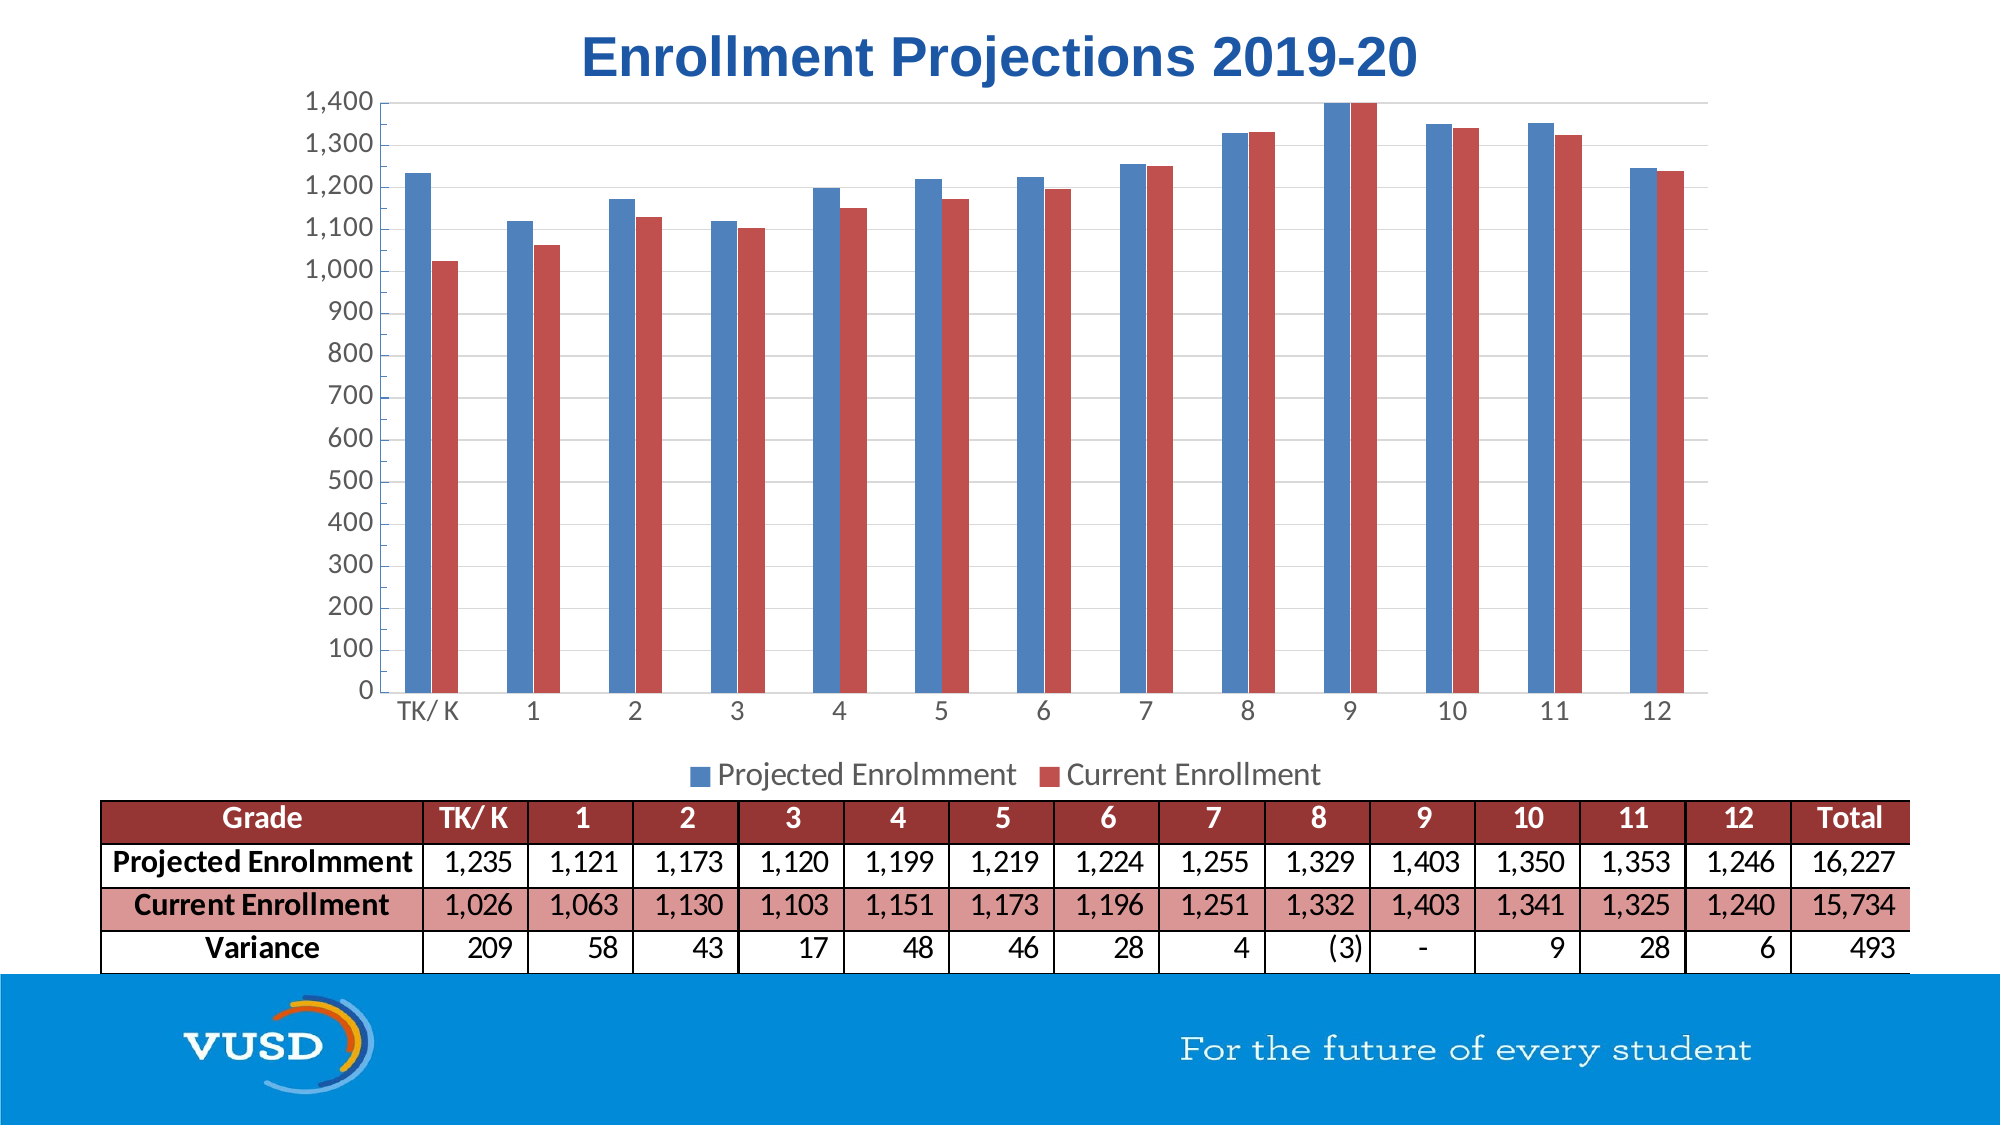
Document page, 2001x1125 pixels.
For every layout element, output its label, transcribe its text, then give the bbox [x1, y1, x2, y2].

chart [274, 73, 1738, 799]
title Enrollment Projections 2019-20 [174, 9, 1825, 97]
picture [3, 799, 2000, 1125]
